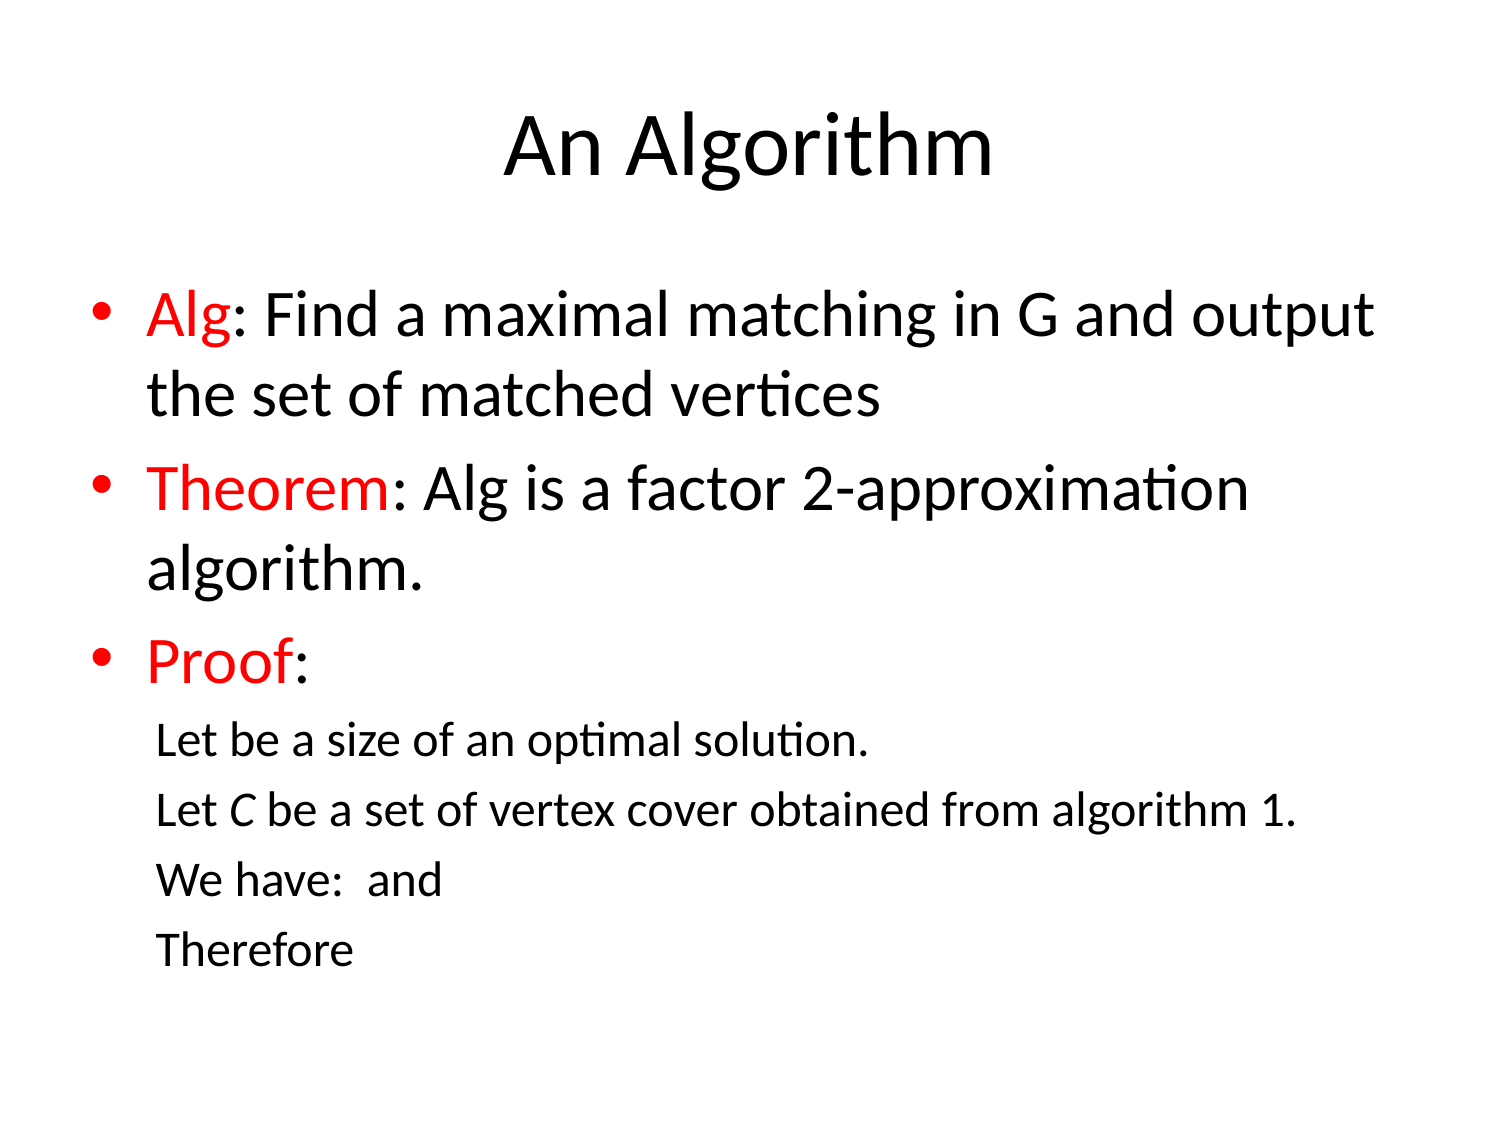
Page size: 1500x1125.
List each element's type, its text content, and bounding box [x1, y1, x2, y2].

title An Algorithm [75, 45, 1425, 233]
